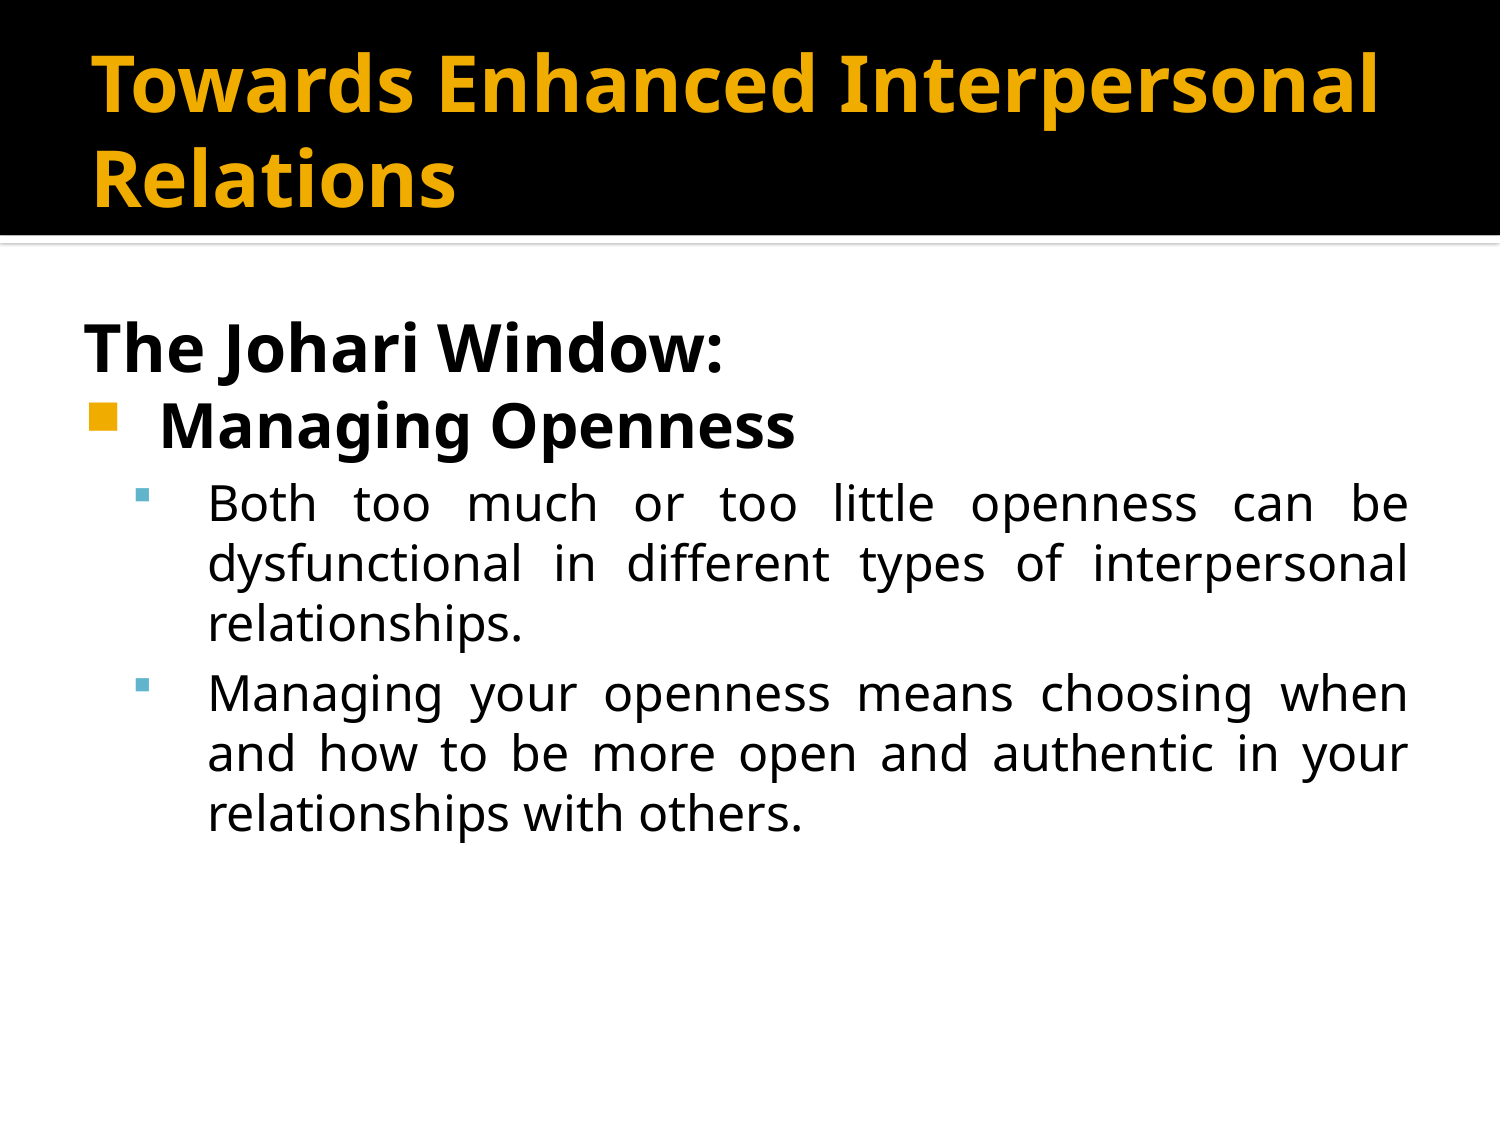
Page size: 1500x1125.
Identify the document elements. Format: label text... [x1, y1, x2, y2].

title Towards Enhanced Interpersonal Relations [75, 25, 1425, 231]
list The Johari Window: Managing Openness Both too much or too little openness can be dysfunctional in different types of interpersonal relationships. Managing your openness means choosing when and how to be more open and authentic in your relationships with others. [75, 291, 1425, 1050]
